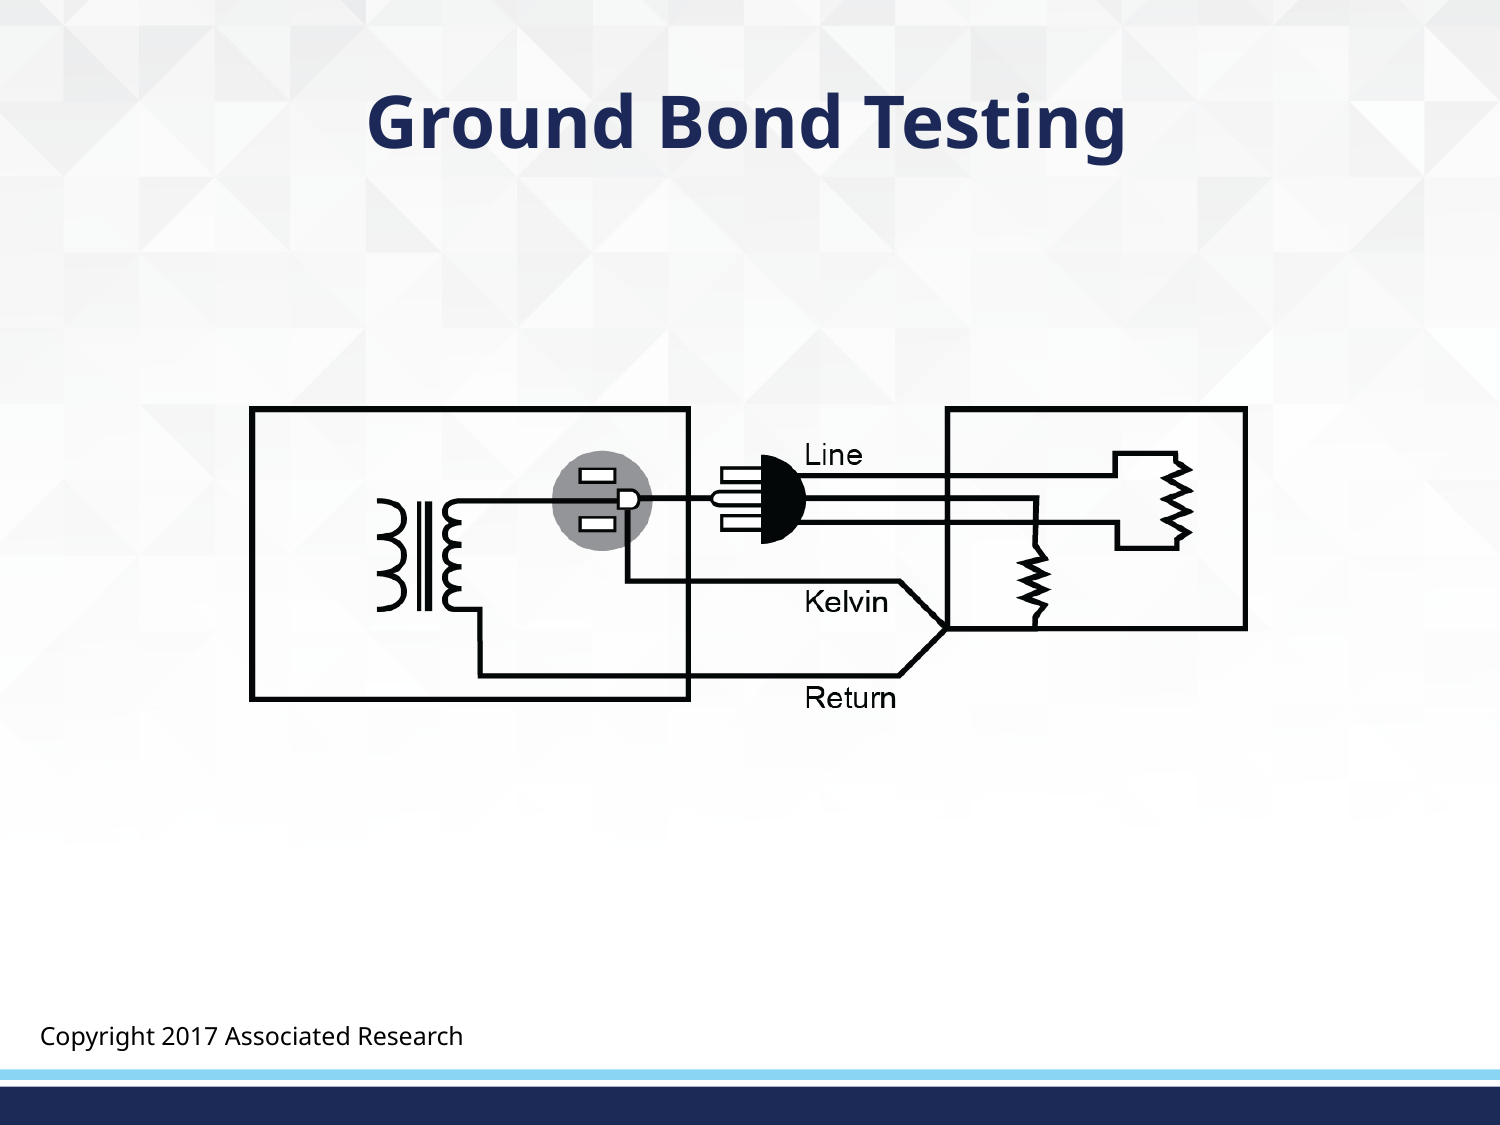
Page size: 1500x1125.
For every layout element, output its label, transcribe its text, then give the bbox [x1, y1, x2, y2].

picture [0, 0, 1500, 1069]
picture [0, 1080, 1500, 1086]
text_box Ground Bond Testing [122, 81, 1373, 169]
